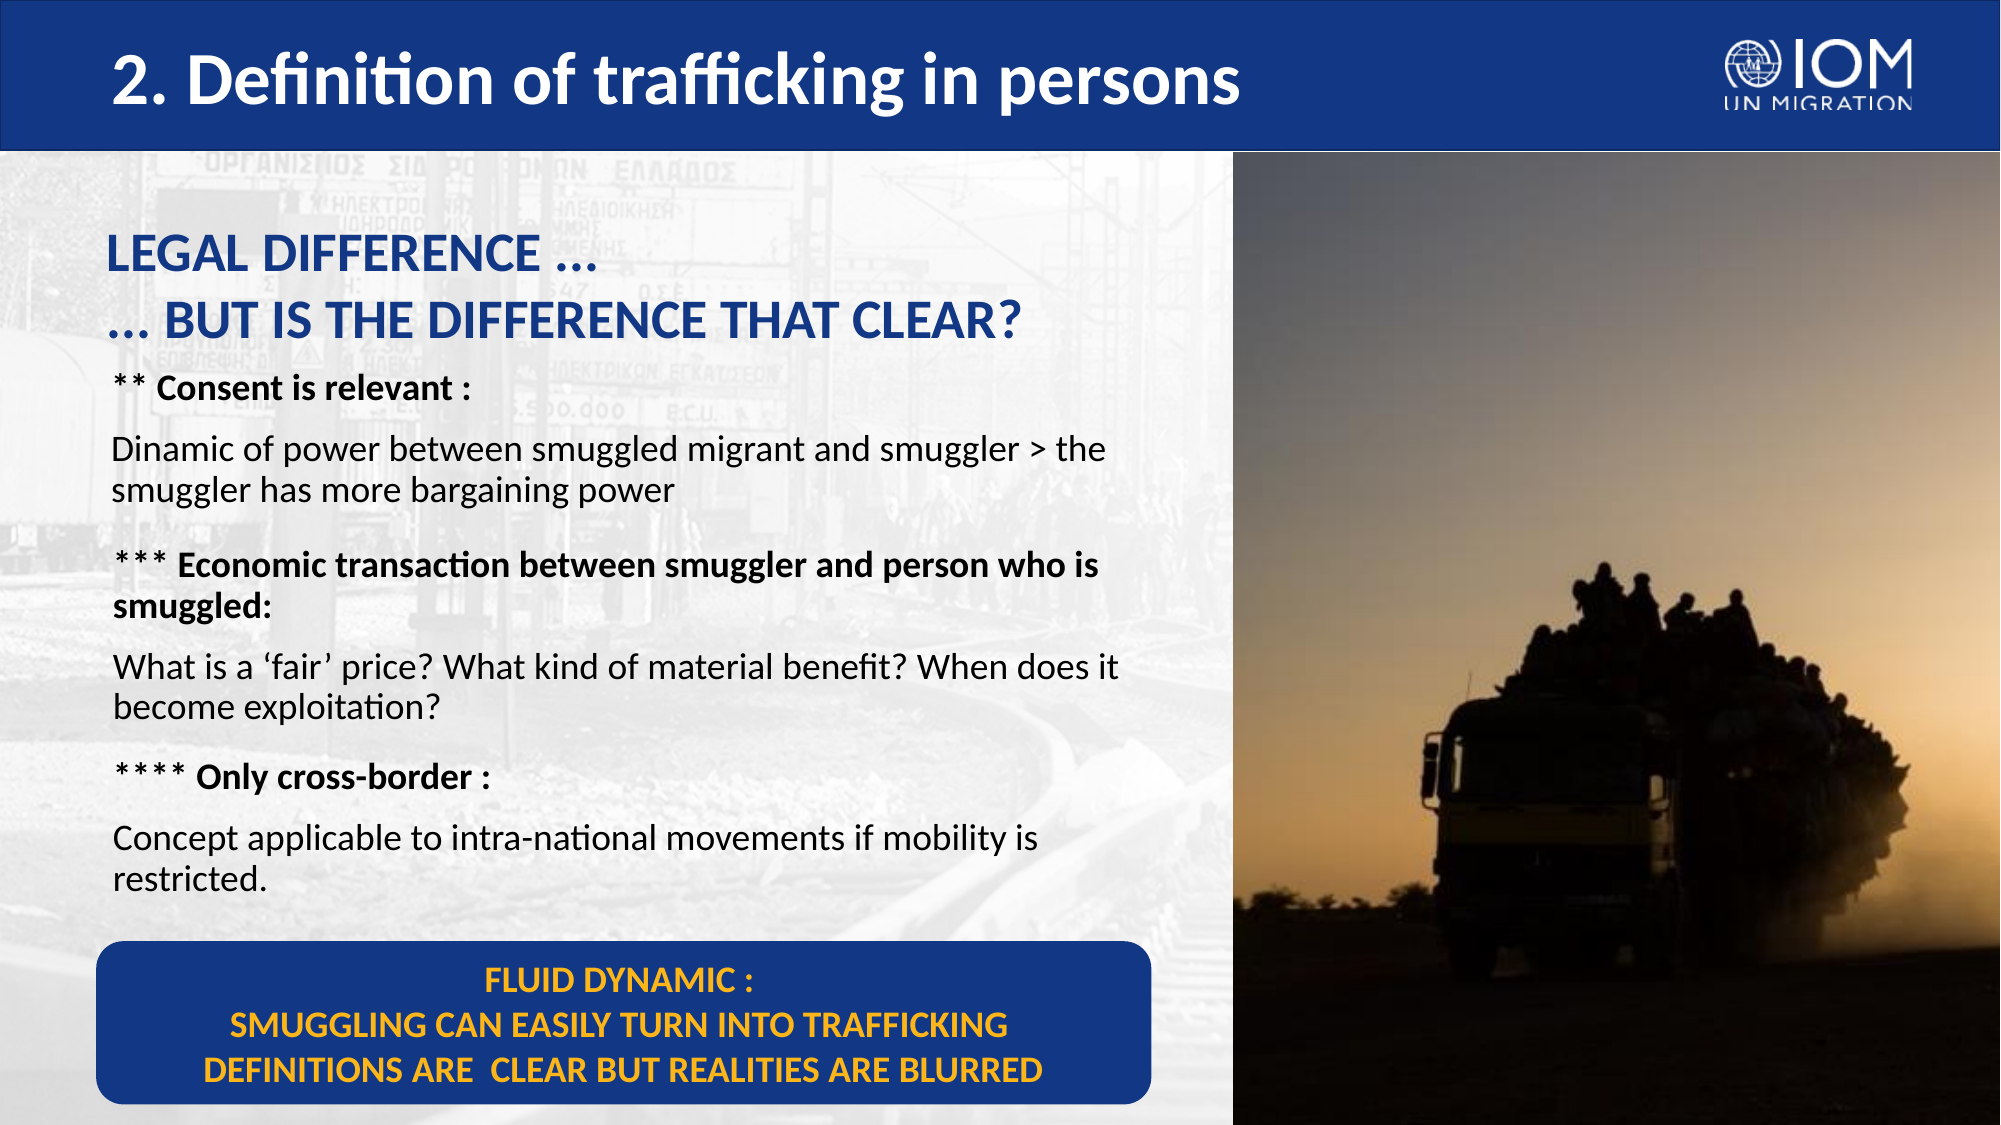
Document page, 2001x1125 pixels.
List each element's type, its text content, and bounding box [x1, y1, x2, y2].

text_box LEGAL DIFFERENCE ... ... BUT IS THE DIFFERENCE THAT CLEAR? [91, 208, 1125, 361]
text_box FLUID DYNAMIC : SMUGGLING CAN EASILY TURN INTO TRAFFICKING DEFINITIONS ARE CLEAR BUT REALITIES ARE BLURRED [95, 940, 1153, 1106]
text_box **** Only cross-border : Concept applicable to intra-national movements if mobility is restricted. [98, 749, 1152, 910]
text_box ** Consent is relevant : Dinamic of power between smuggled migrant and smuggler > the smuggler has more bargaining power [96, 360, 1150, 521]
title 2. Definition of trafficking in persons [96, 19, 1570, 142]
text_box *** Economic transaction between smuggler and person who is smuggled: What is a ‘fair’ price? What kind of material benefit? When does it become exploitation? [98, 537, 1152, 699]
picture [0, 151, 2001, 1125]
